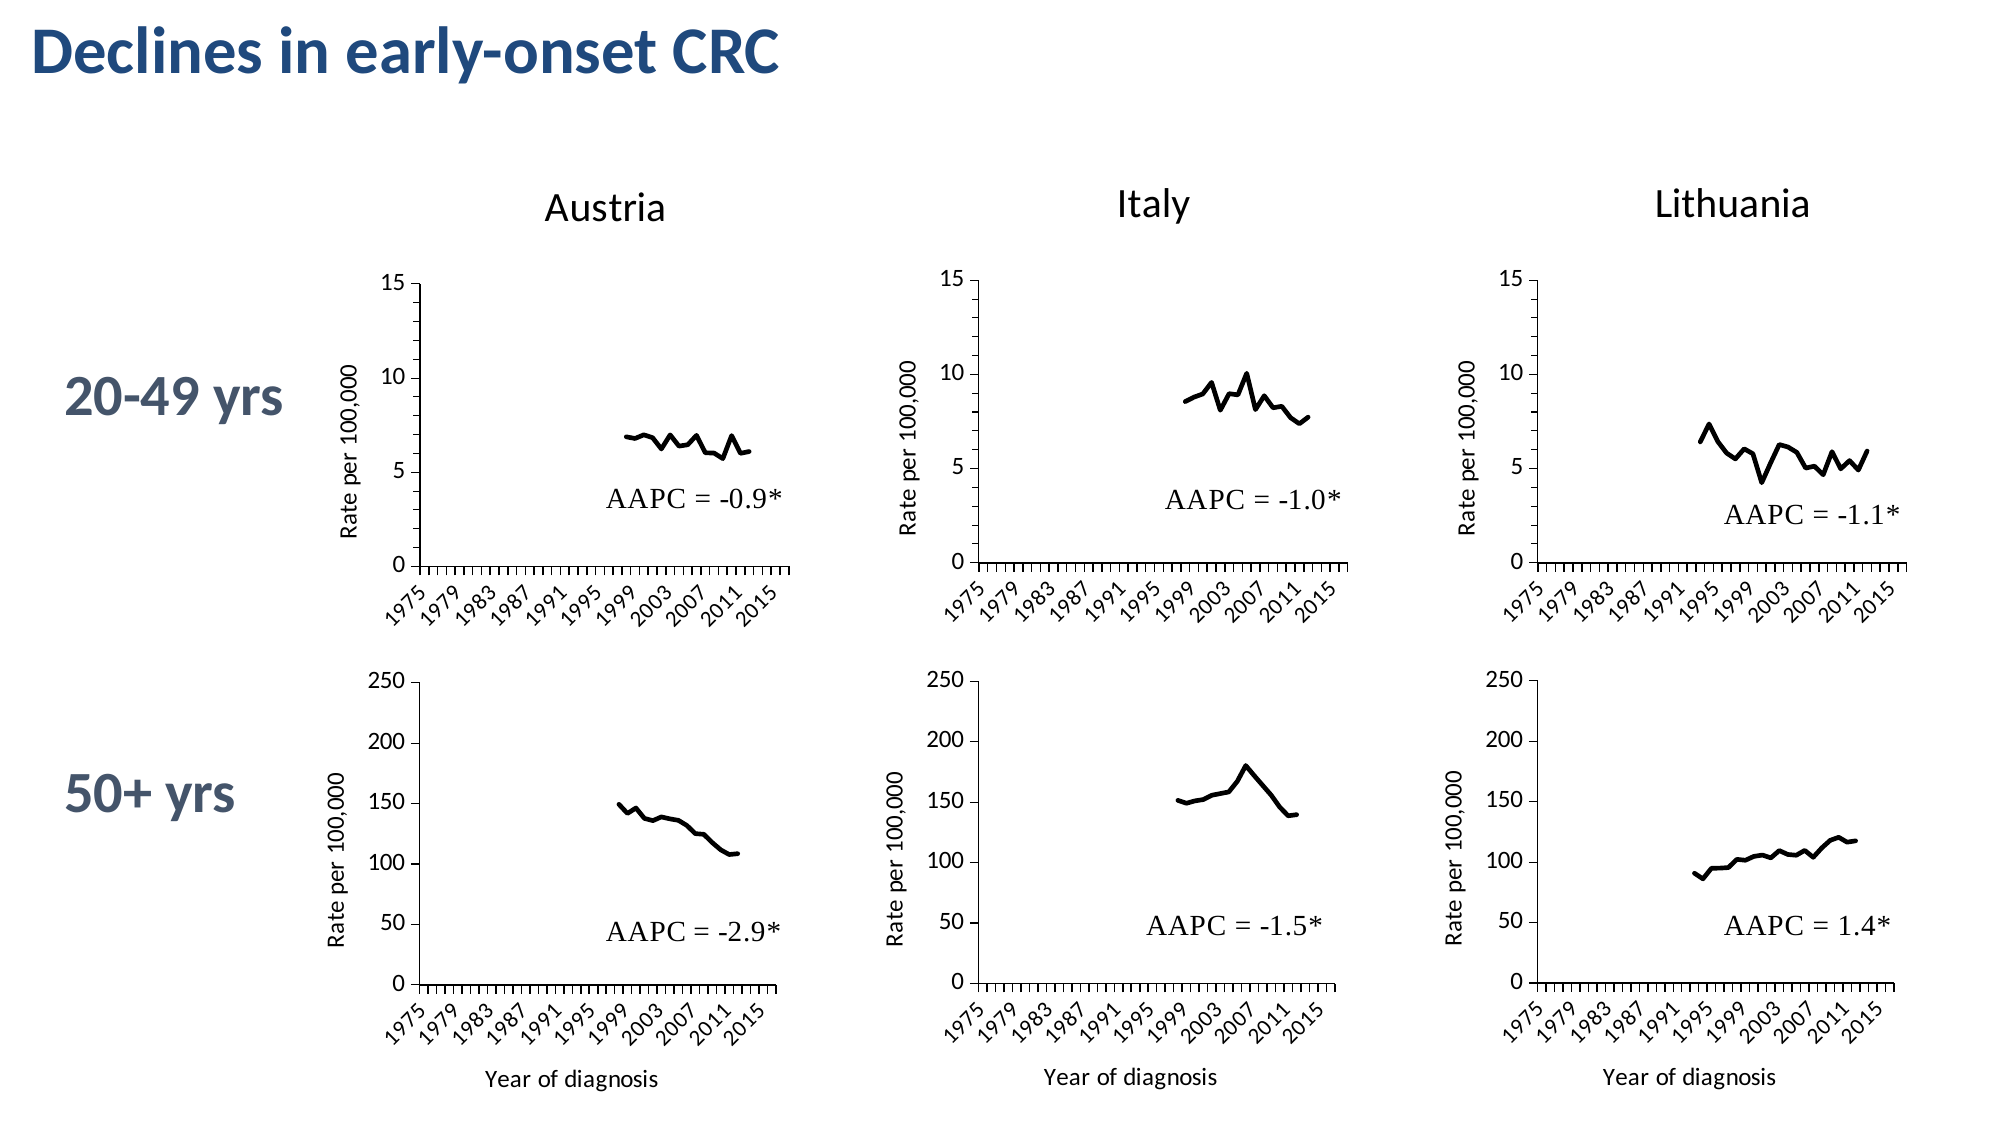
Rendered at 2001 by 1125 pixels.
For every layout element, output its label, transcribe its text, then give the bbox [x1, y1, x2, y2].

chart [290, 660, 786, 1125]
text_box 50+ yrs [49, 746, 290, 832]
text_box 20-49 yrs [49, 349, 303, 435]
chart [1421, 173, 1917, 639]
chart [1408, 658, 1904, 1124]
chart [849, 659, 1345, 1125]
chart [862, 173, 1358, 639]
chart [303, 177, 799, 643]
text_box Declines in early-onset CRC [16, 0, 818, 95]
